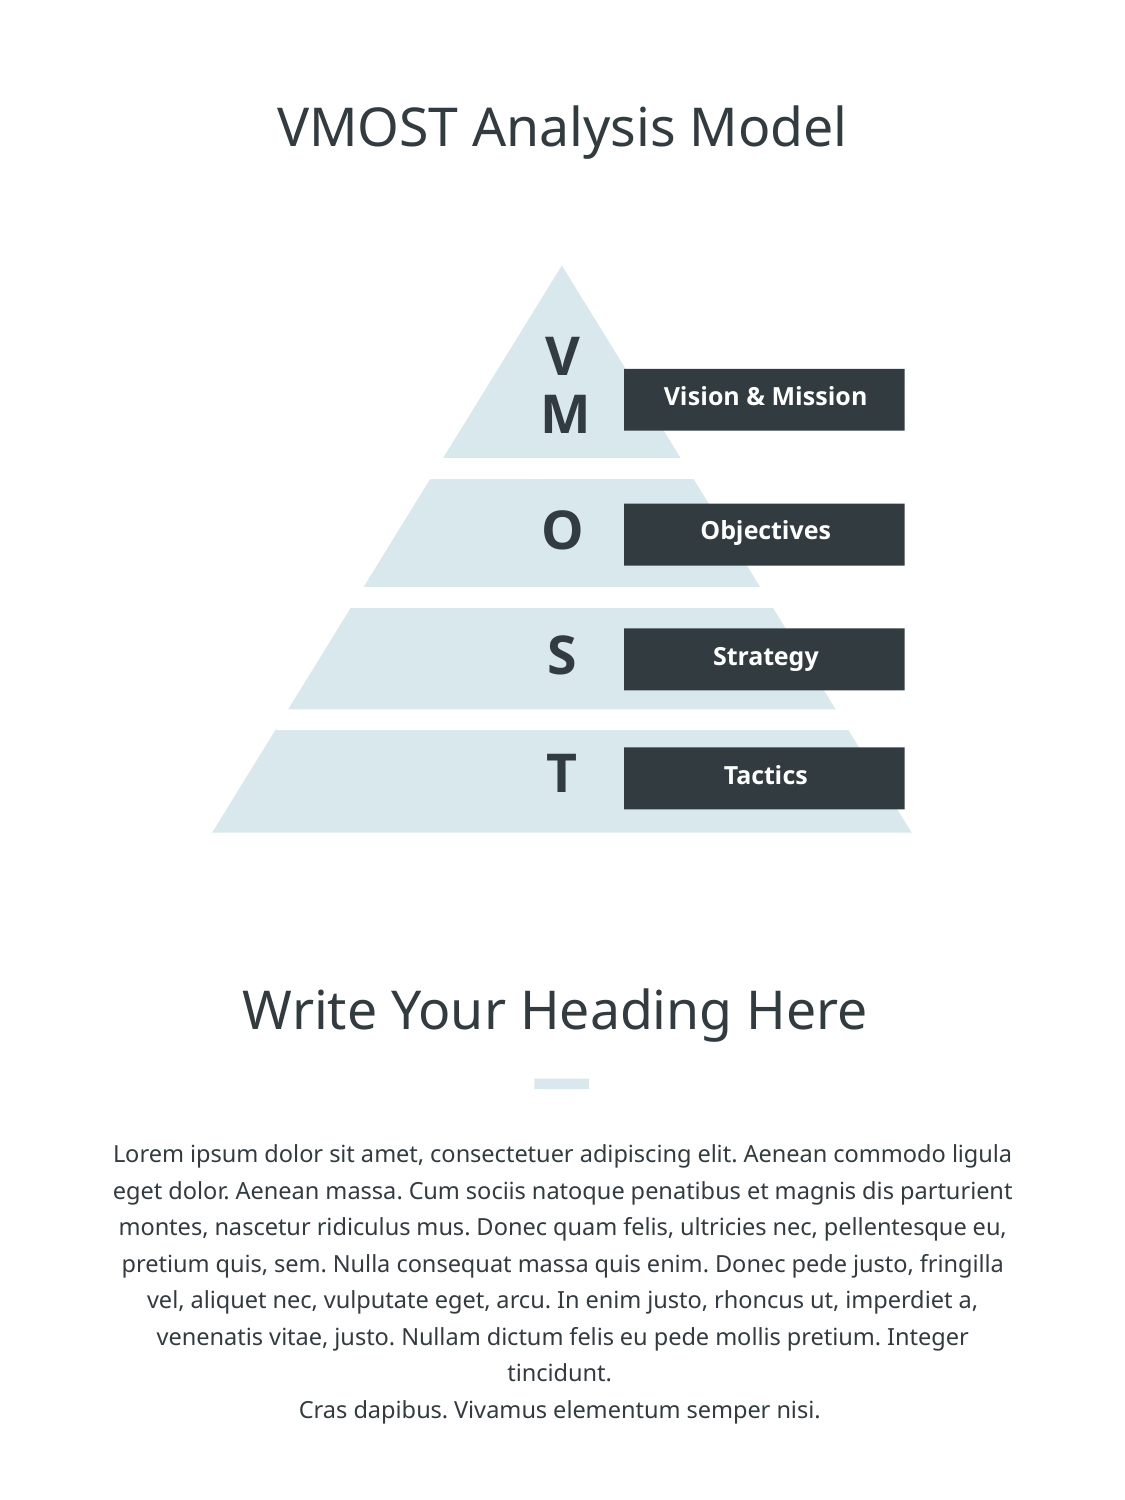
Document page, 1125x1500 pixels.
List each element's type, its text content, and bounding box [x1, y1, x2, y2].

text_box [212, 720, 912, 833]
text_box Tactics [652, 762, 880, 790]
text_box Lorem ipsum dolor sit amet, consectetuer adipiscing elit. Aenean commodo ligula eget dolor. Aenean massa. Cum sociis natoque penatibus et magnis dis parturient montes, nascetur ridiculus mus. Donec quam felis, ultricies nec, pellentesque eu, pretium quis, sem. Nulla consequat massa quis enim. Donec pede justo, fringilla vel, aliquet nec, vulputate eget, arcu. In enim justo, rhoncus ut, imperdiet a, venenatis vitae, justo. Nullam dictum felis eu pede mollis pretium. Integer tincidunt. Cras dapibus. Vivamus elementum semper nisi. [106, 1130, 1019, 1423]
text_box Objectives [652, 518, 880, 546]
text_box [624, 368, 905, 431]
text_box Write Your Heading Here [105, 988, 1020, 1041]
text_box [624, 503, 905, 566]
text_box [436, 265, 687, 468]
text_box T [511, 746, 613, 805]
text_box [624, 747, 905, 810]
text_box [624, 628, 905, 691]
text_box VM [540, 328, 585, 445]
text_box S [511, 628, 613, 687]
text_box O [511, 503, 613, 562]
text_box [357, 469, 767, 597]
text_box [282, 598, 842, 719]
text_box VMOST Analysis Model [109, 104, 1016, 157]
text_box Strategy [652, 643, 880, 671]
text_box Vision & Mission [652, 383, 880, 411]
